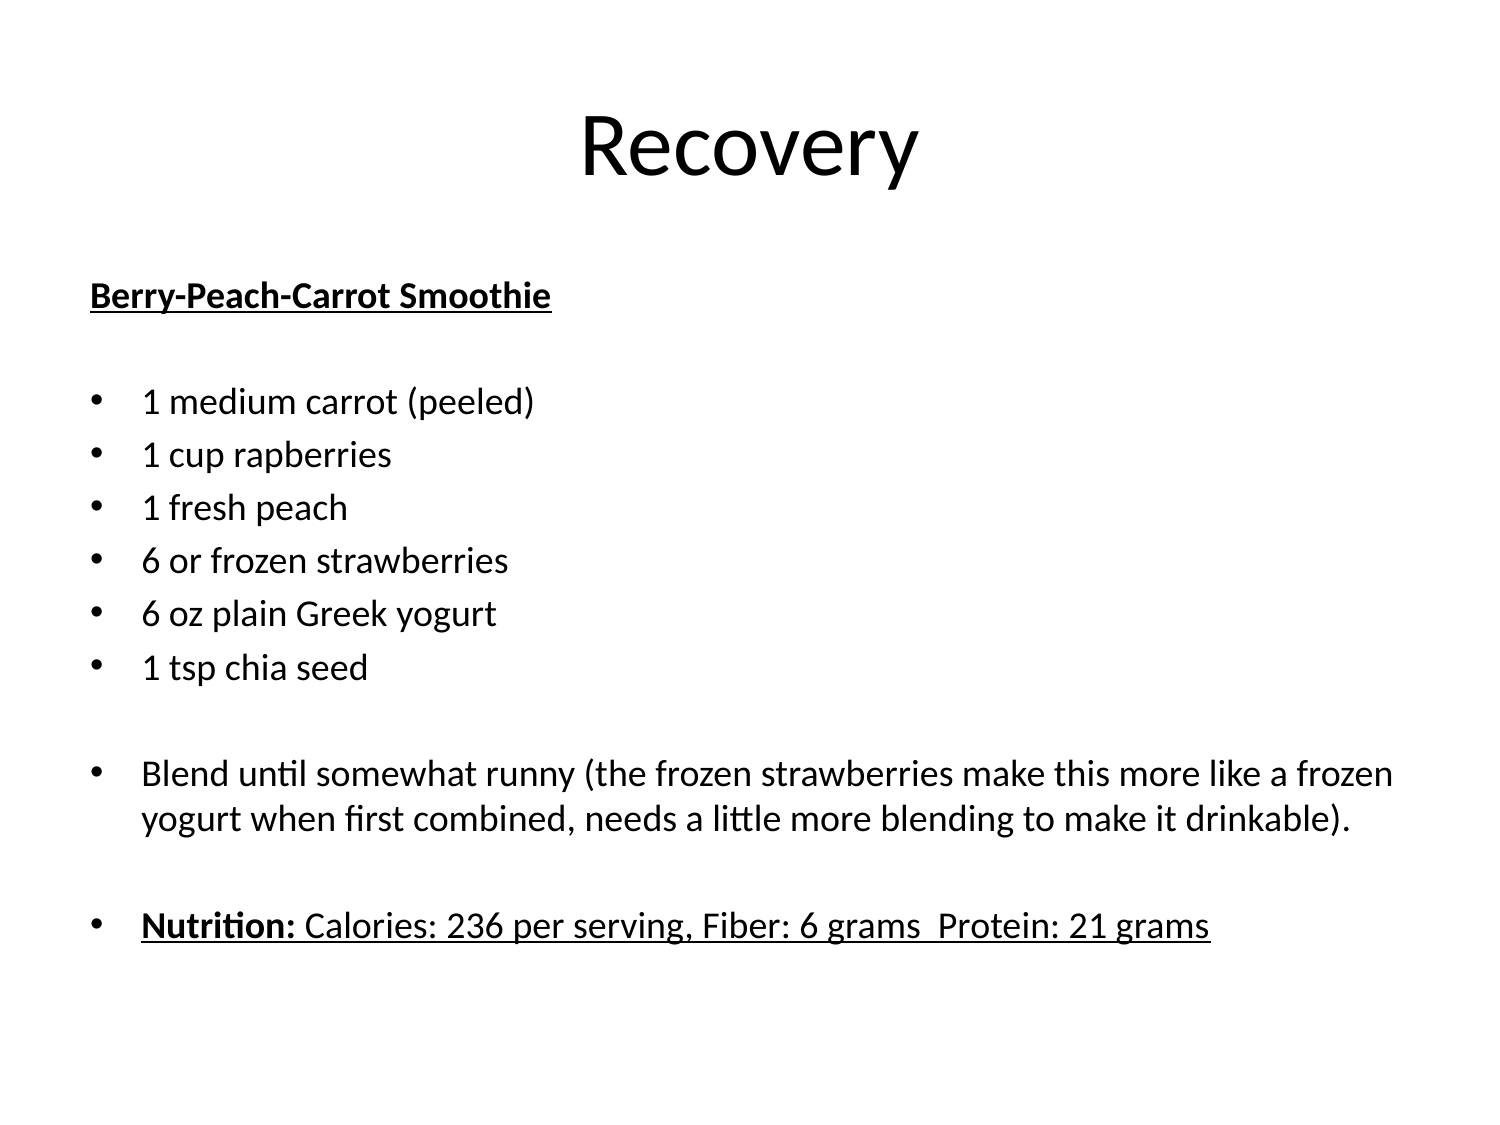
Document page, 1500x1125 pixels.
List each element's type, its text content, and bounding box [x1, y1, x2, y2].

title Recovery [75, 45, 1425, 233]
list Berry-Peach-Carrot Smoothie 1 medium carrot (peeled) 1 cup rapberries 1 fresh peach 6 or frozen strawberries 6 oz plain Greek yogurt 1 tsp chia seed Blend until somewhat runny (the frozen strawberries make this more like a frozen yogurt when first combined, needs a little more blending to make it drinkable). Nutrition: Calories: 236 per serving, Fiber: 6 grams Protein: 21 grams [75, 262, 1425, 1005]
